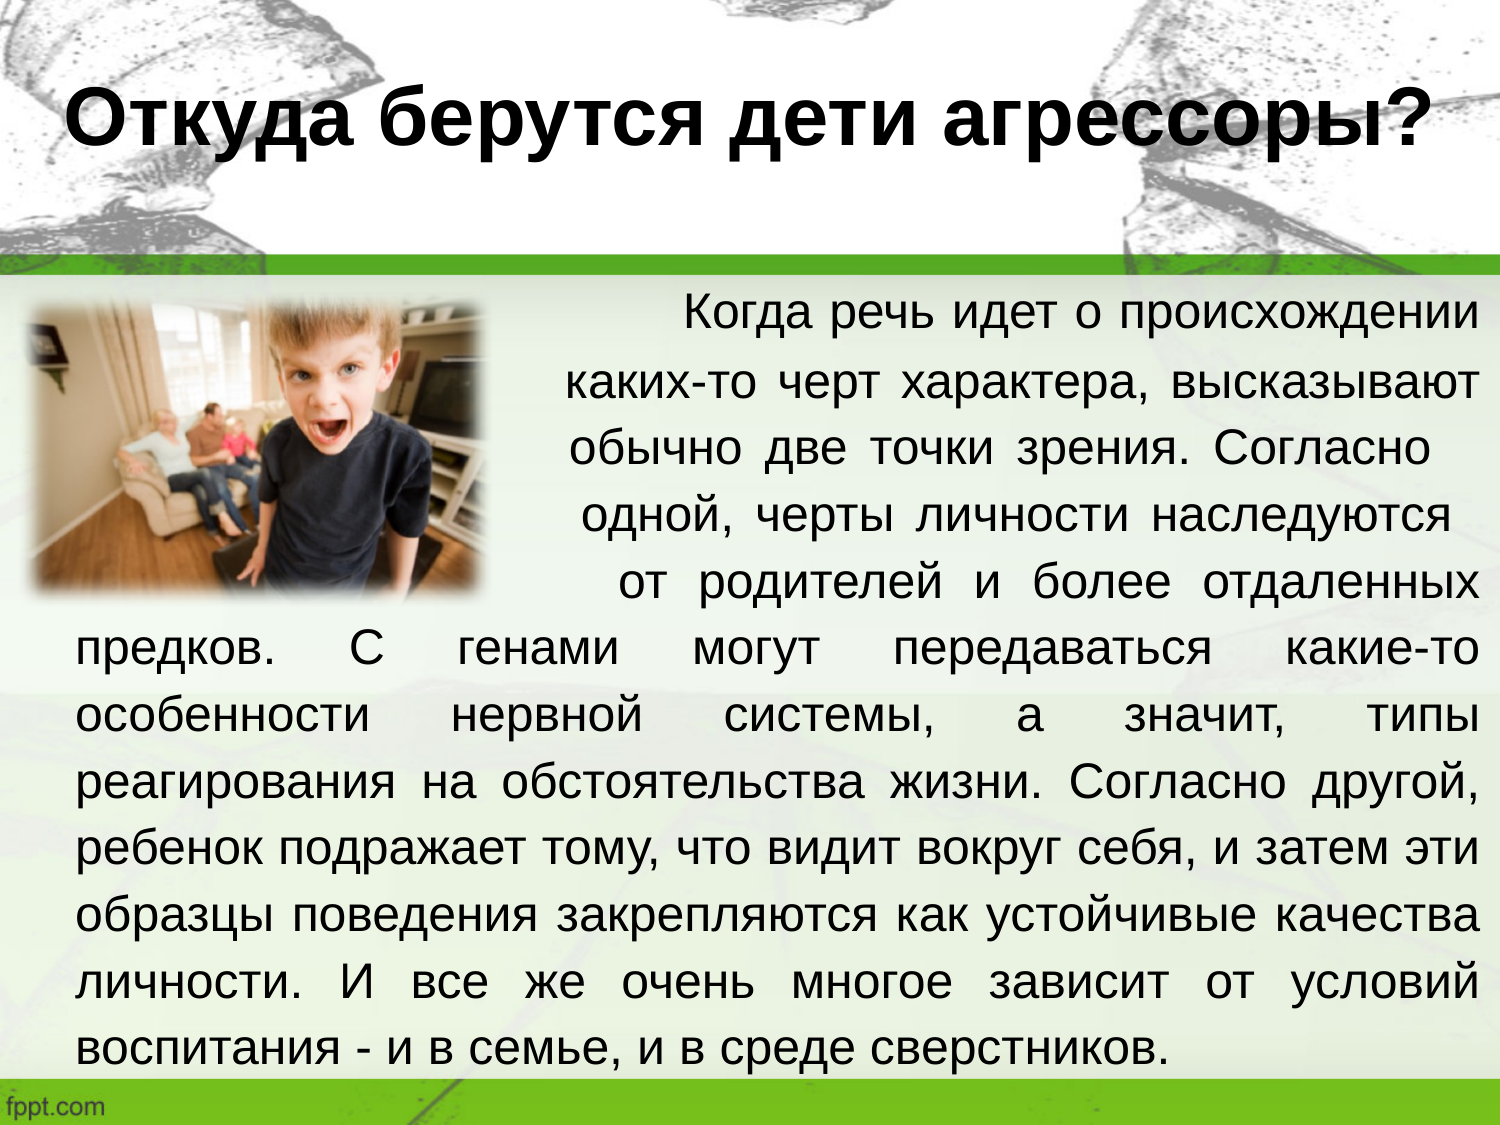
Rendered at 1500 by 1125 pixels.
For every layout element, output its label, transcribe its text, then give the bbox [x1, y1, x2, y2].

picture [0, 0, 1500, 1125]
title Откуда берутся дети агрессоры? [17, 54, 1483, 232]
list Когда речь идет о происхождении каких-то черт характера, высказывают обычно две точки зрения. Согласно одной, черты личности наследуются от родителей и более отдаленных предков. С генами могут передаваться какие-то особенности нервной системы, а значит, типы реагирования на обстоятельства жизни. Согласно другой, ребенок подражает тому, что видит вокруг себя, и затем эти образцы поведения закрепляются как устойчивые качества личности. И все же очень многое зависит от условий воспитания - и в семье, и в среде сверстников. [31, 267, 1496, 1104]
